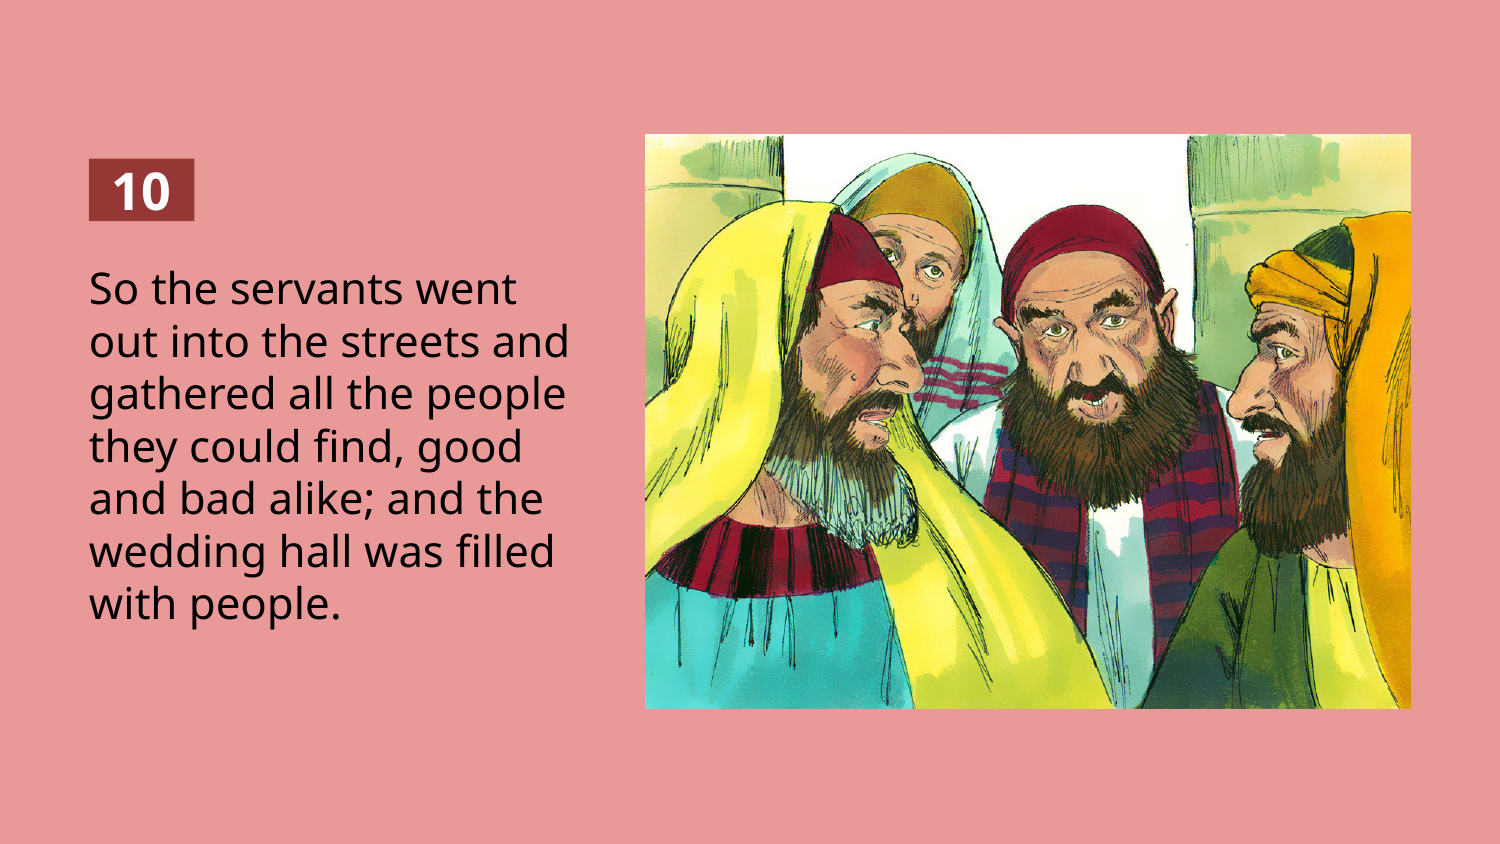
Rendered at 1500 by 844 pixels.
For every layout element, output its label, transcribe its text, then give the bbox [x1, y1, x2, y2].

text_box 10 [88, 158, 195, 222]
picture [645, 134, 1412, 710]
text_box So the servants went out into the streets and gathered all the people they could find, good and bad alike; and the wedding hall was filled with people. [88, 261, 597, 629]
